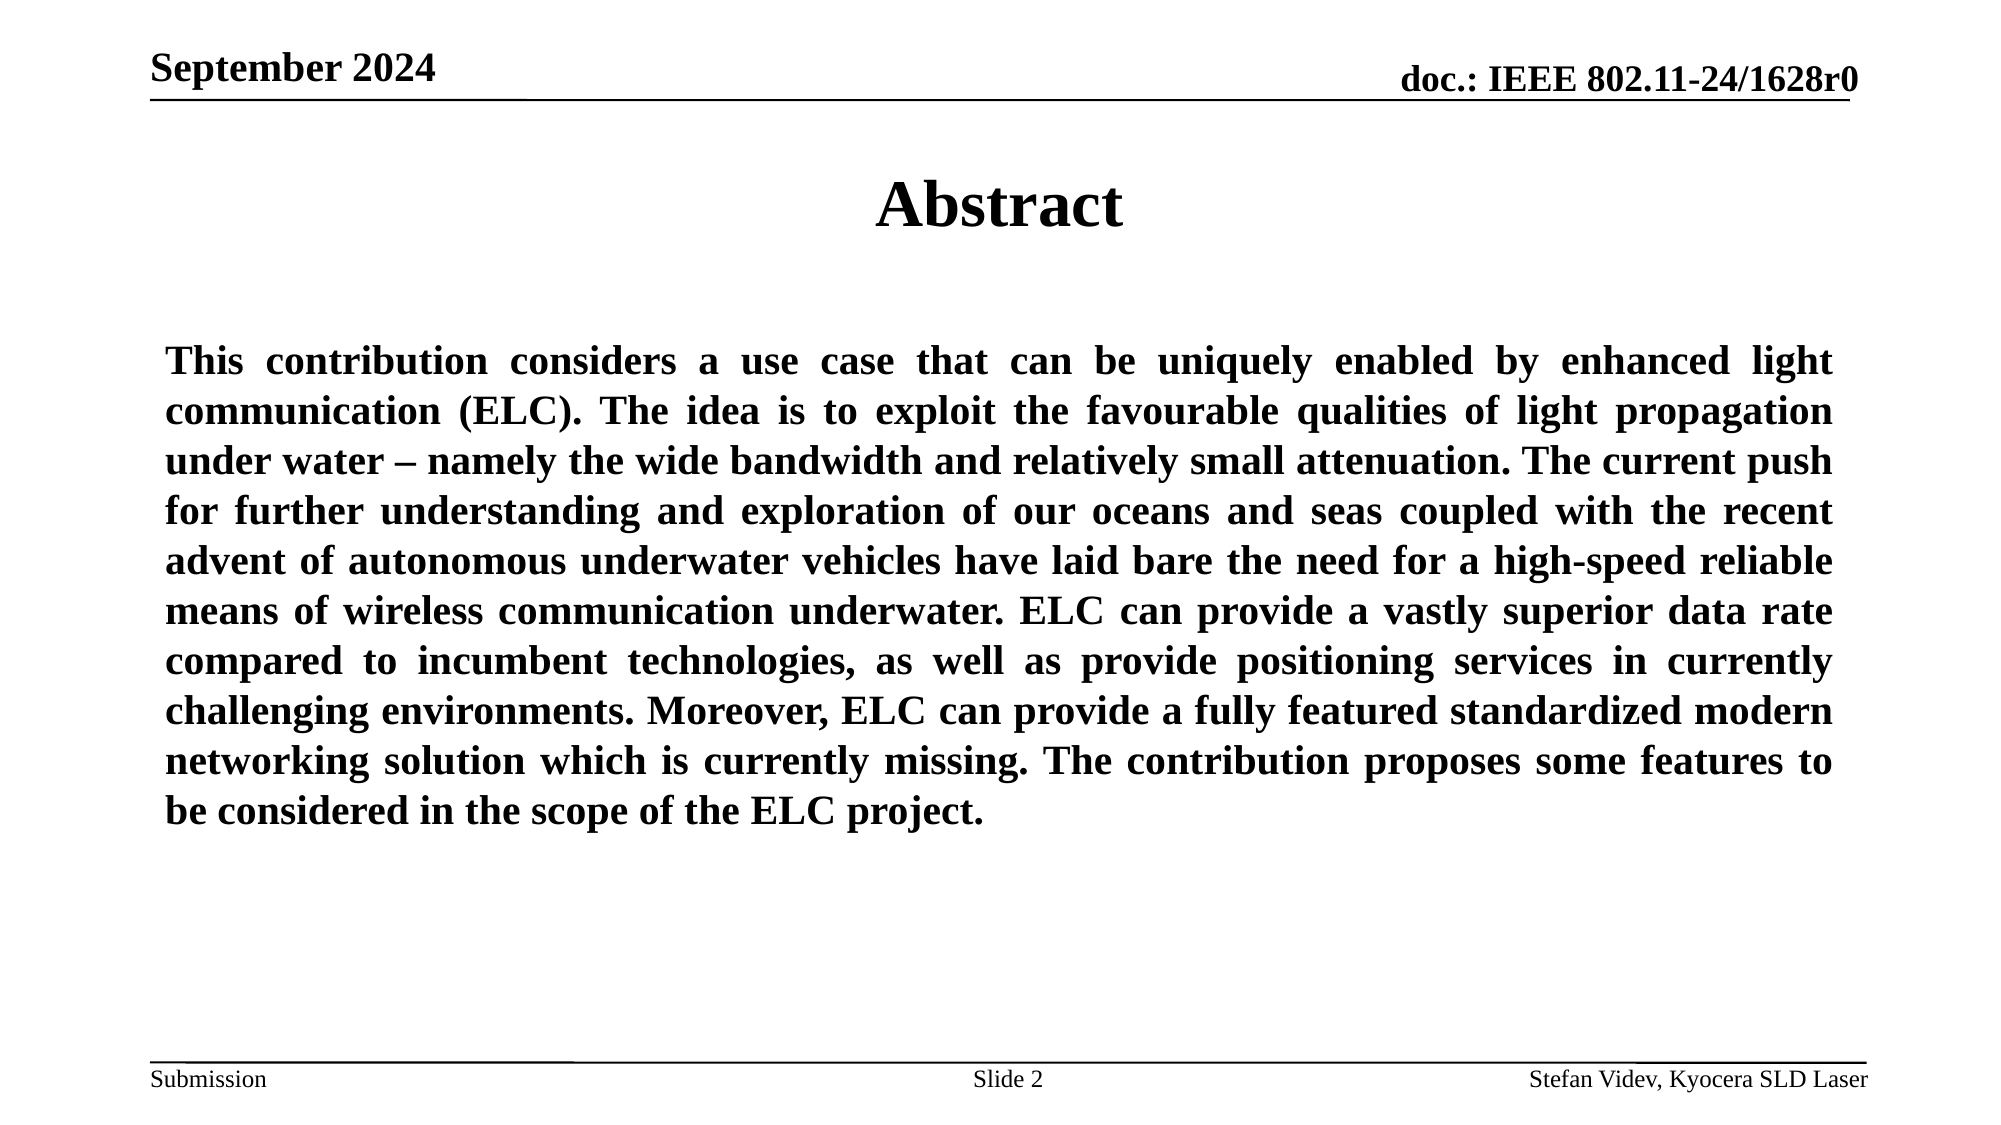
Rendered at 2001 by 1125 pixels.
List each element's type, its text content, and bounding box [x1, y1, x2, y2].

footer Stefan Videv, Kyocera SLD Laser [1171, 1061, 1869, 1093]
slide_number Slide 2 [950, 1061, 1067, 1123]
list This contribution considers a use case that can be uniquely enabled by enhanced light communication (ELC). The idea is to exploit the favourable qualities of light propagation under water – namely the wide bandwidth and relatively small attenuation. The current push for further understanding and exploration of our oceans and seas coupled with the recent advent of autonomous underwater vehicles have laid bare the need for a high-speed reliable means of wireless communication underwater. ELC can provide a vastly superior data rate compared to incumbent technologies, as well as provide positioning services in currently challenging environments. Moreover, ELC can provide a fully featured standardized modern networking solution which is currently missing. The contribution proposes some features to be considered in the scope of the ELC project. [149, 324, 1850, 1000]
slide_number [149, 44, 561, 91]
title Abstract [149, 112, 1850, 288]
